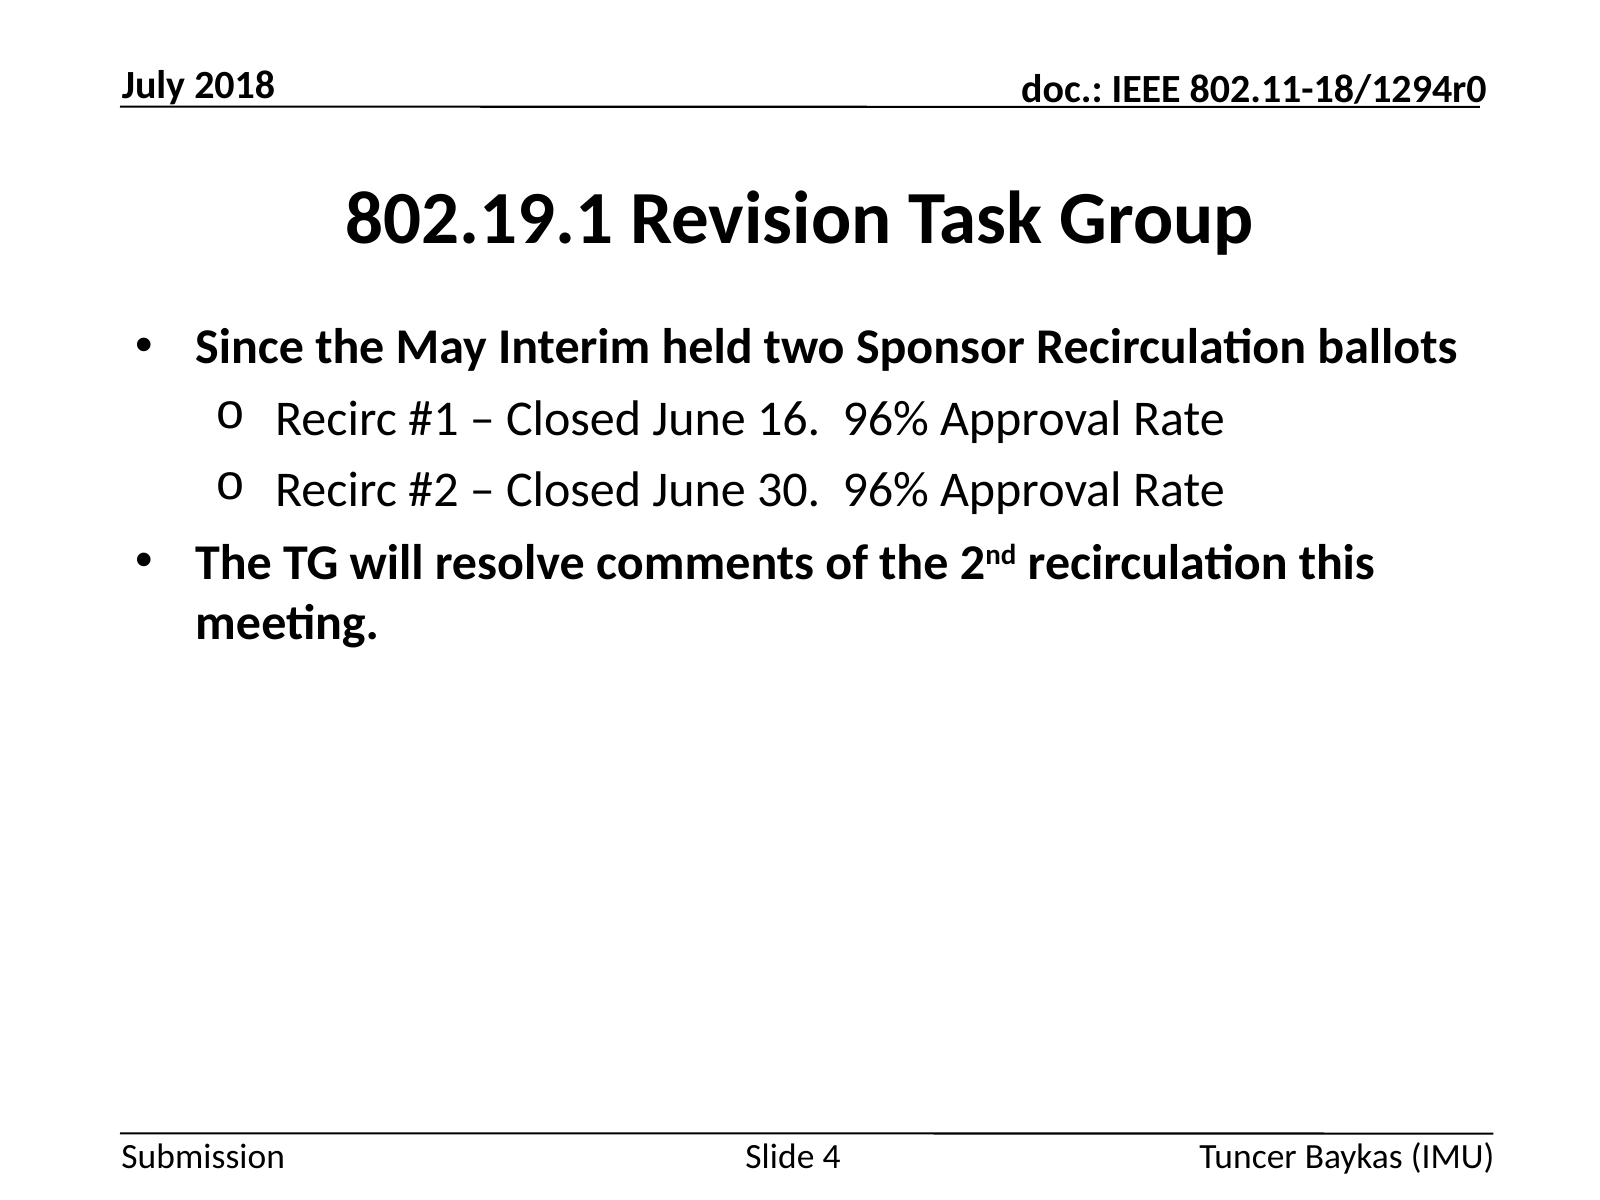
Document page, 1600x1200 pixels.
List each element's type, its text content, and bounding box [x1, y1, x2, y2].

title 802.19.1 Revision Task Group [119, 119, 1480, 306]
slide_number Slide 4 [733, 1132, 854, 1197]
list Since the May Interim held two Sponsor Recirculation ballots Recirc #1 – Closed June 16. 96% Approval Rate Recirc #2 – Closed June 30. 96% Approval Rate The TG will resolve comments of the 2nd recirculation this meeting. [119, 306, 1480, 1067]
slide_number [121, 58, 451, 107]
footer Tuncer Baykas (IMU) [937, 1132, 1495, 1174]
